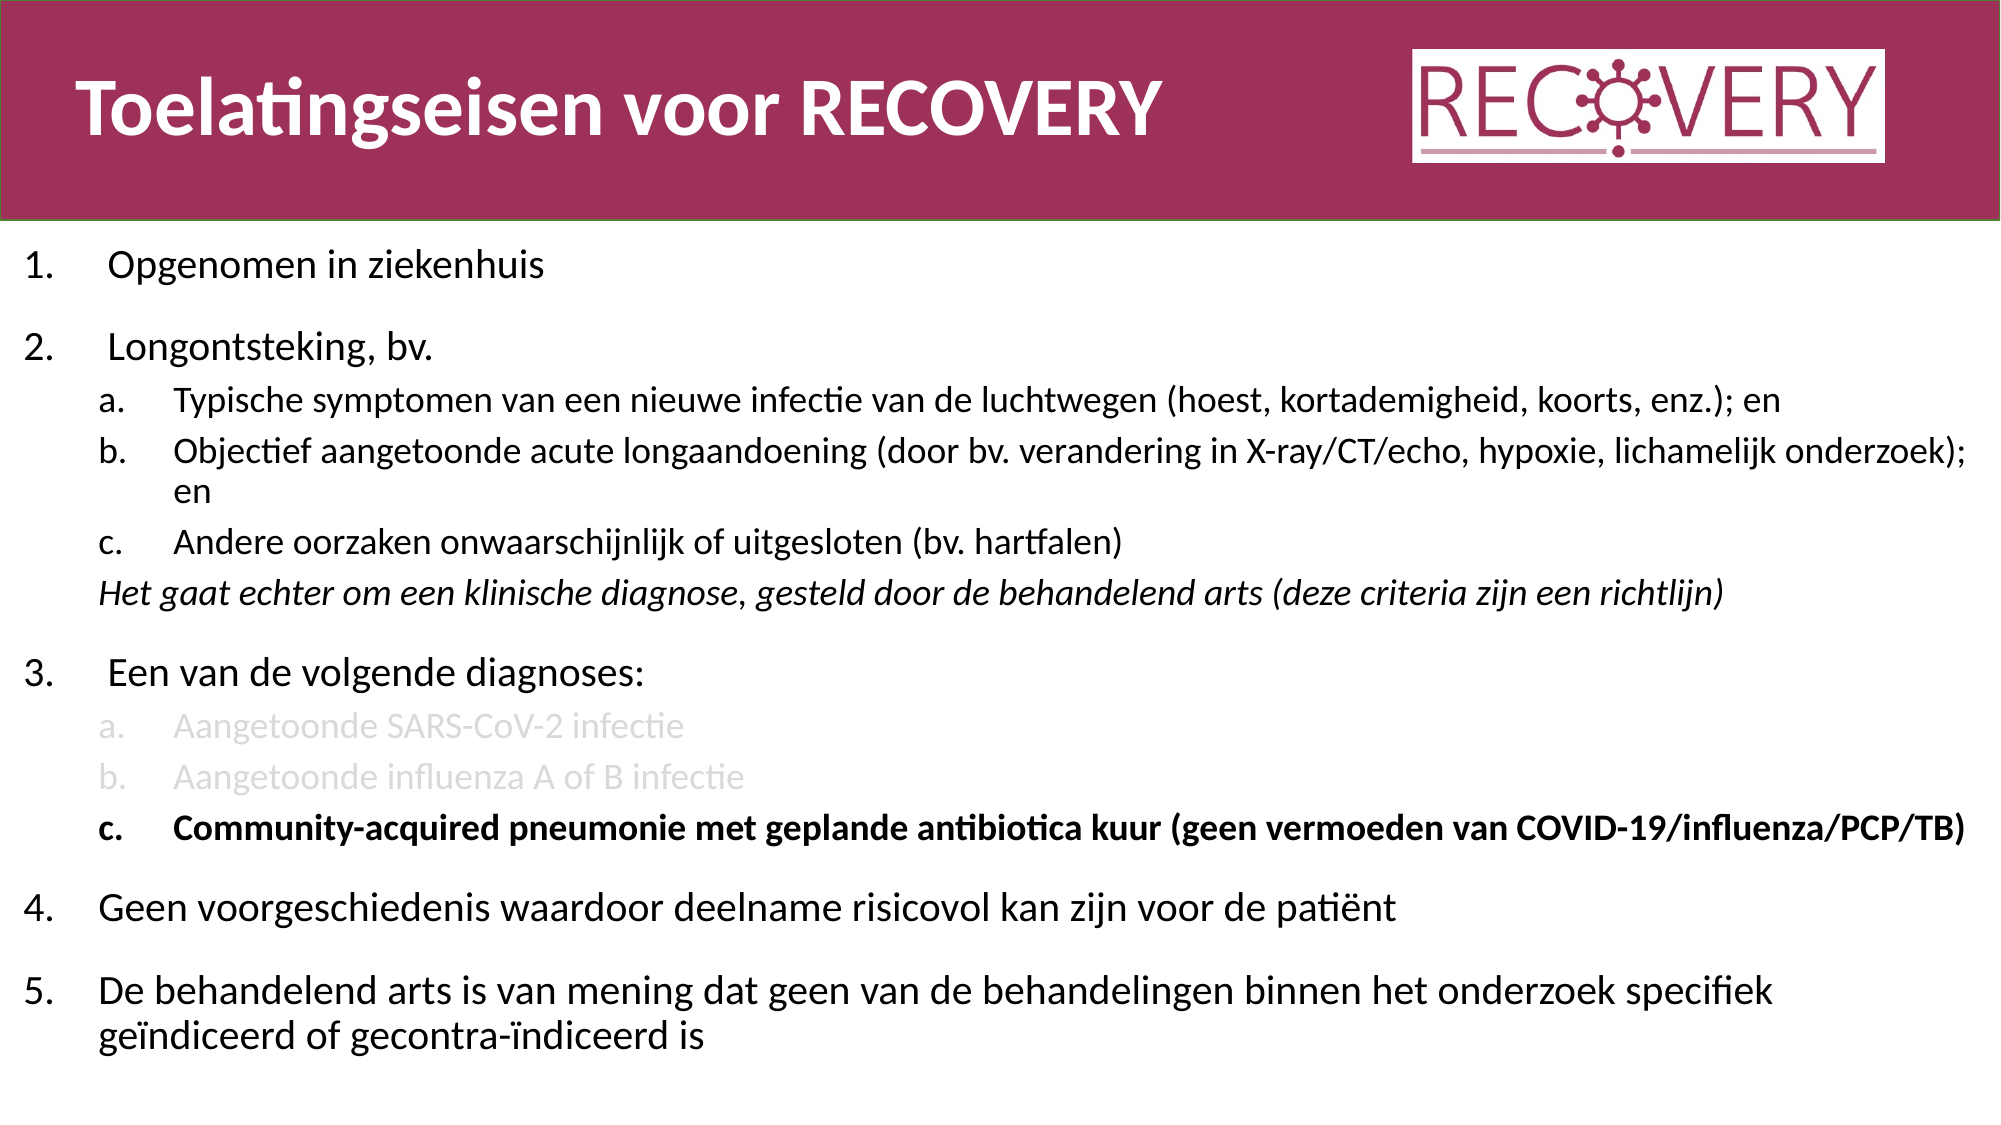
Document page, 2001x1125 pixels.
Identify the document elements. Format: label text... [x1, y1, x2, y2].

picture [1786, 49, 1885, 163]
title Toelatingseisen voor RECOVERY [60, 0, 1786, 218]
list Opgenomen in ziekenhuis Longontsteking, bv. Typische symptomen van een nieuwe infectie van de luchtwegen (hoest, kortademigheid, koorts, enz.); en Objectief aangetoonde acute longaandoening (door bv. verandering in X-ray/CT/echo, hypoxie, lichamelijk onderzoek); en Andere oorzaken onwaarschijnlijk of uitgesloten (bv. hartfalen) Het gaat echter om een klinische diagnose, gesteld door de behandelend arts (deze criteria zijn een richtlijn) Een van de volgende diagnoses: Aangetoonde SARS-CoV-2 infectie Aangetoonde influenza A of B infectie Community-acquired pneumonie met geplande antibiotica kuur (geen vermoeden van COVID-19/influenza/PCP/TB) Geen voorgeschiedenis waardoor deelname risicovol kan zijn voor de patiënt De behandelend arts is van mening dat geen van de behandelingen binnen het onderzoek specifiek geïndiceerd of gecontra-ïndiceerd is [8, 234, 1992, 1020]
